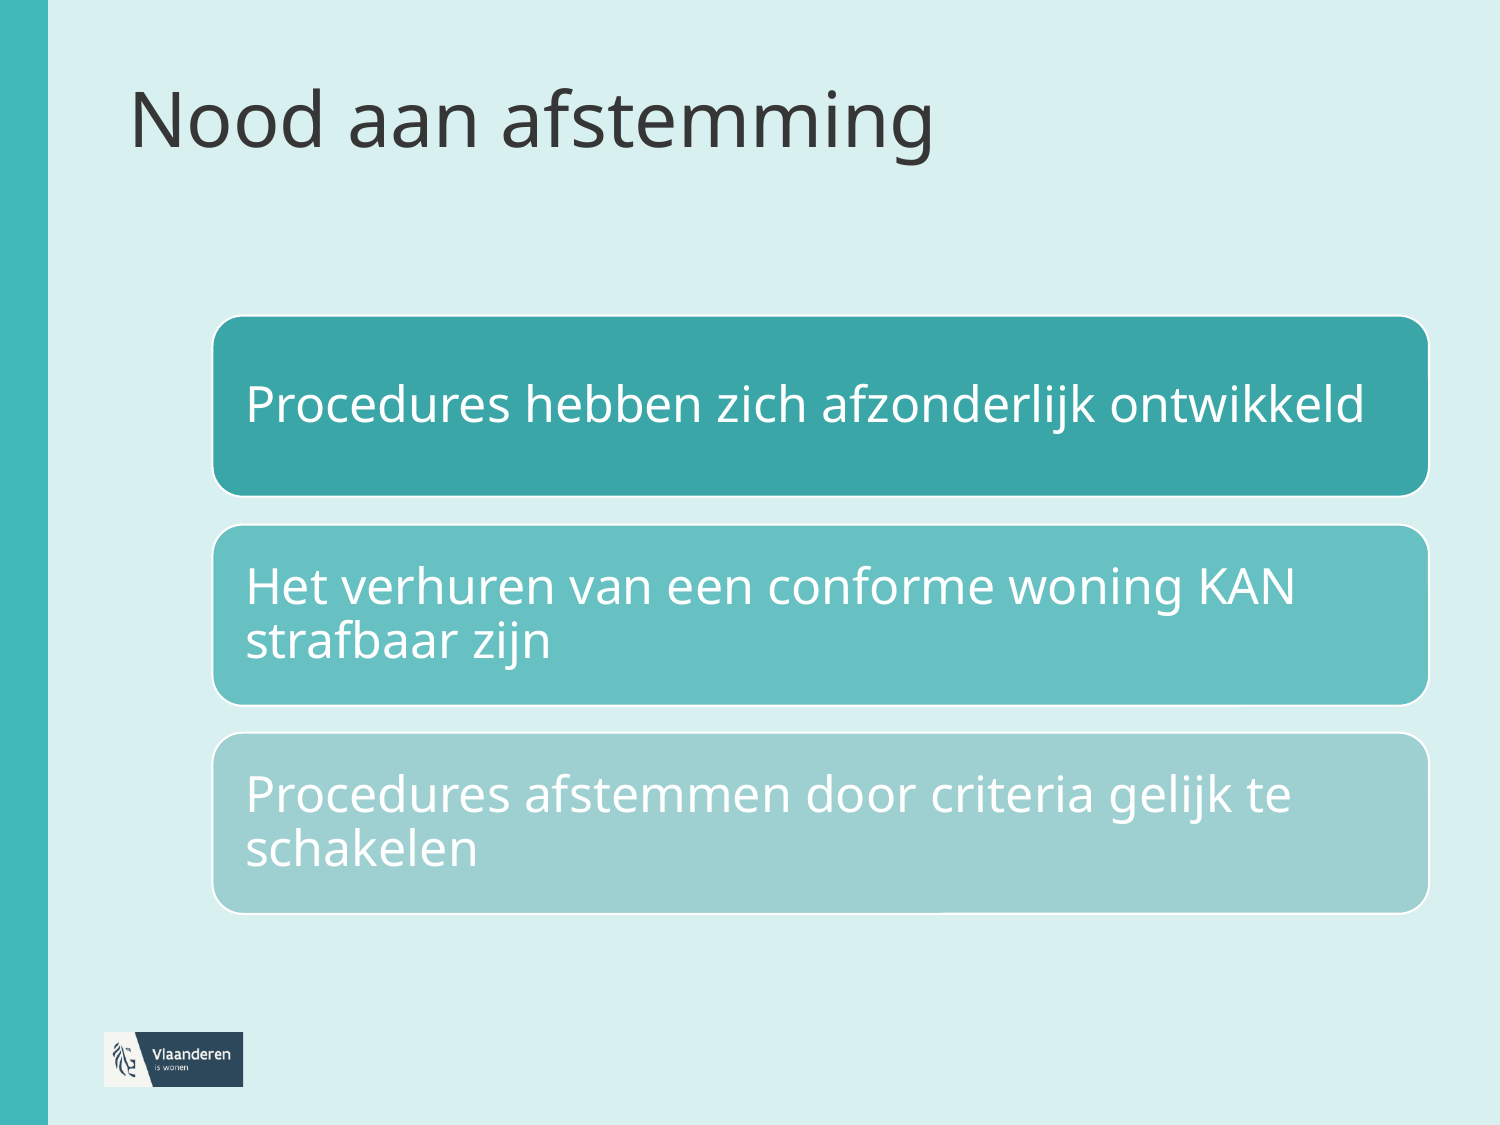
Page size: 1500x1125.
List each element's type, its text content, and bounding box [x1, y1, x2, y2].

picture [104, 1032, 244, 1087]
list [212, 313, 1430, 917]
title Nood aan afstemming [128, 83, 1345, 267]
